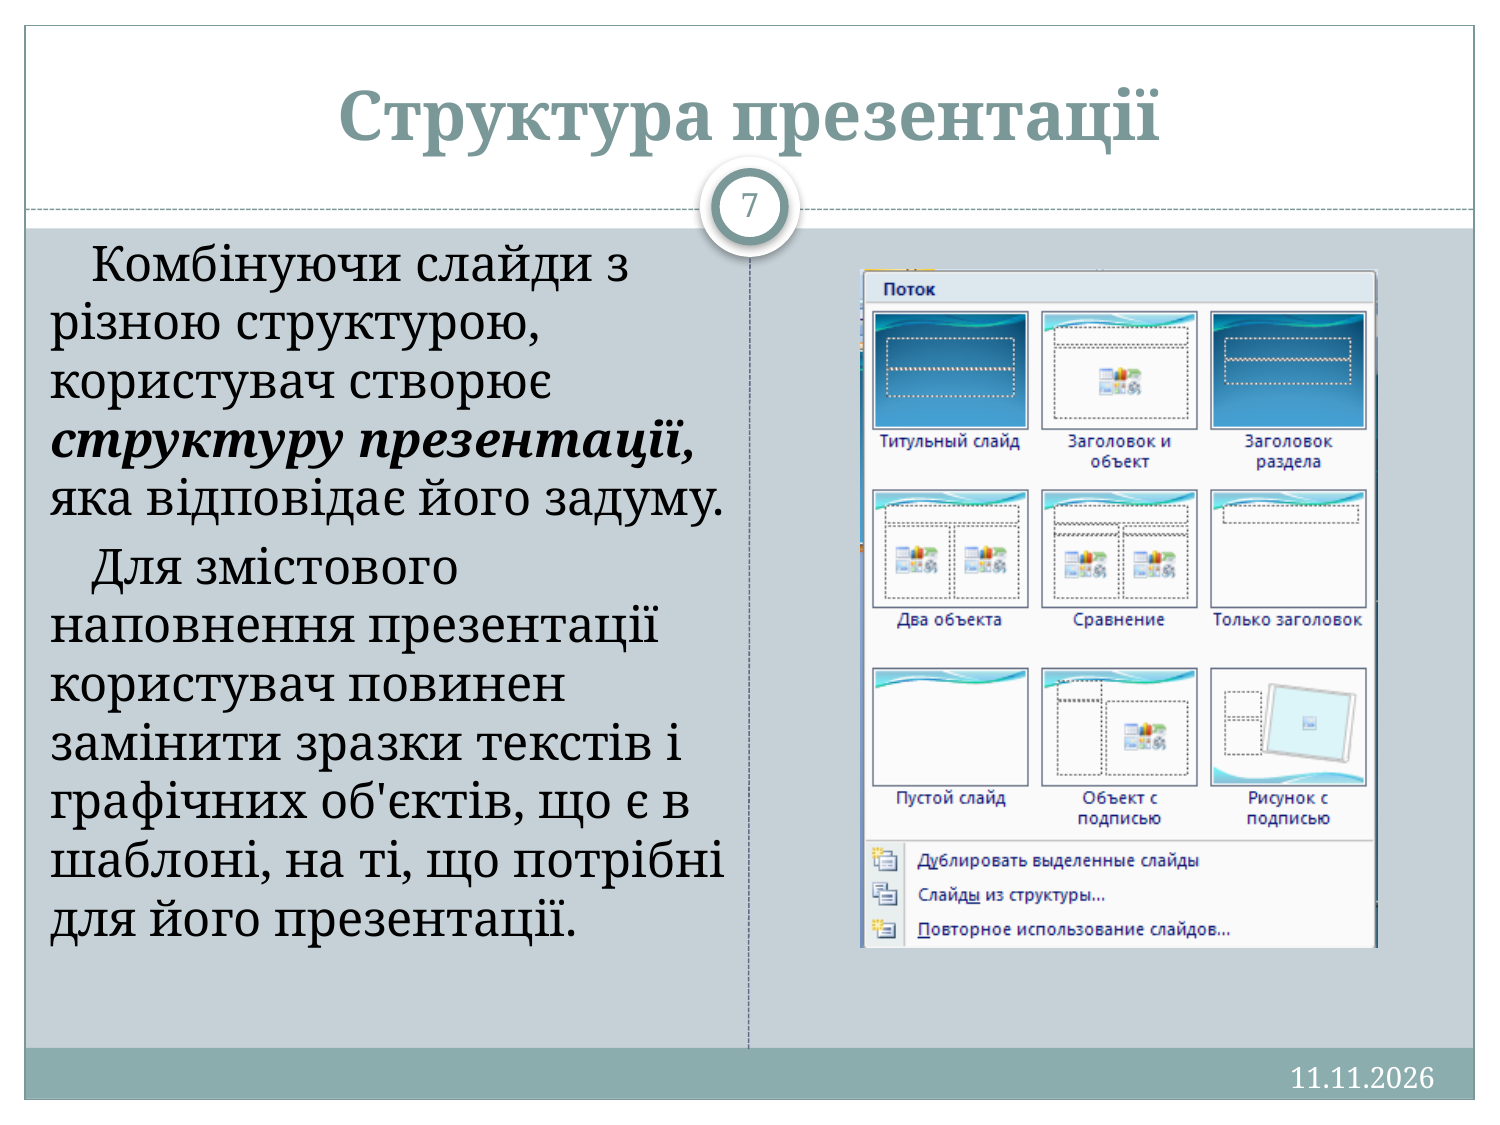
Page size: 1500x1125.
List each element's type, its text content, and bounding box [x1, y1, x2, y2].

list Комбінуючи слайди з різною структурою, користувач створює структуру презентації, яка відповідає його задуму. Для змістового наповнення презентації користувач повинен замінити зразки текстів і графічних об'єктів, що є в шаблоні, на ті, що потрібні для його презентації. [35, 224, 750, 1032]
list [859, 269, 1378, 949]
footer [50, 1051, 638, 1112]
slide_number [950, 1051, 1450, 1112]
slide_number 7 [712, 170, 788, 243]
title Структура презентації [49, 37, 1450, 162]
